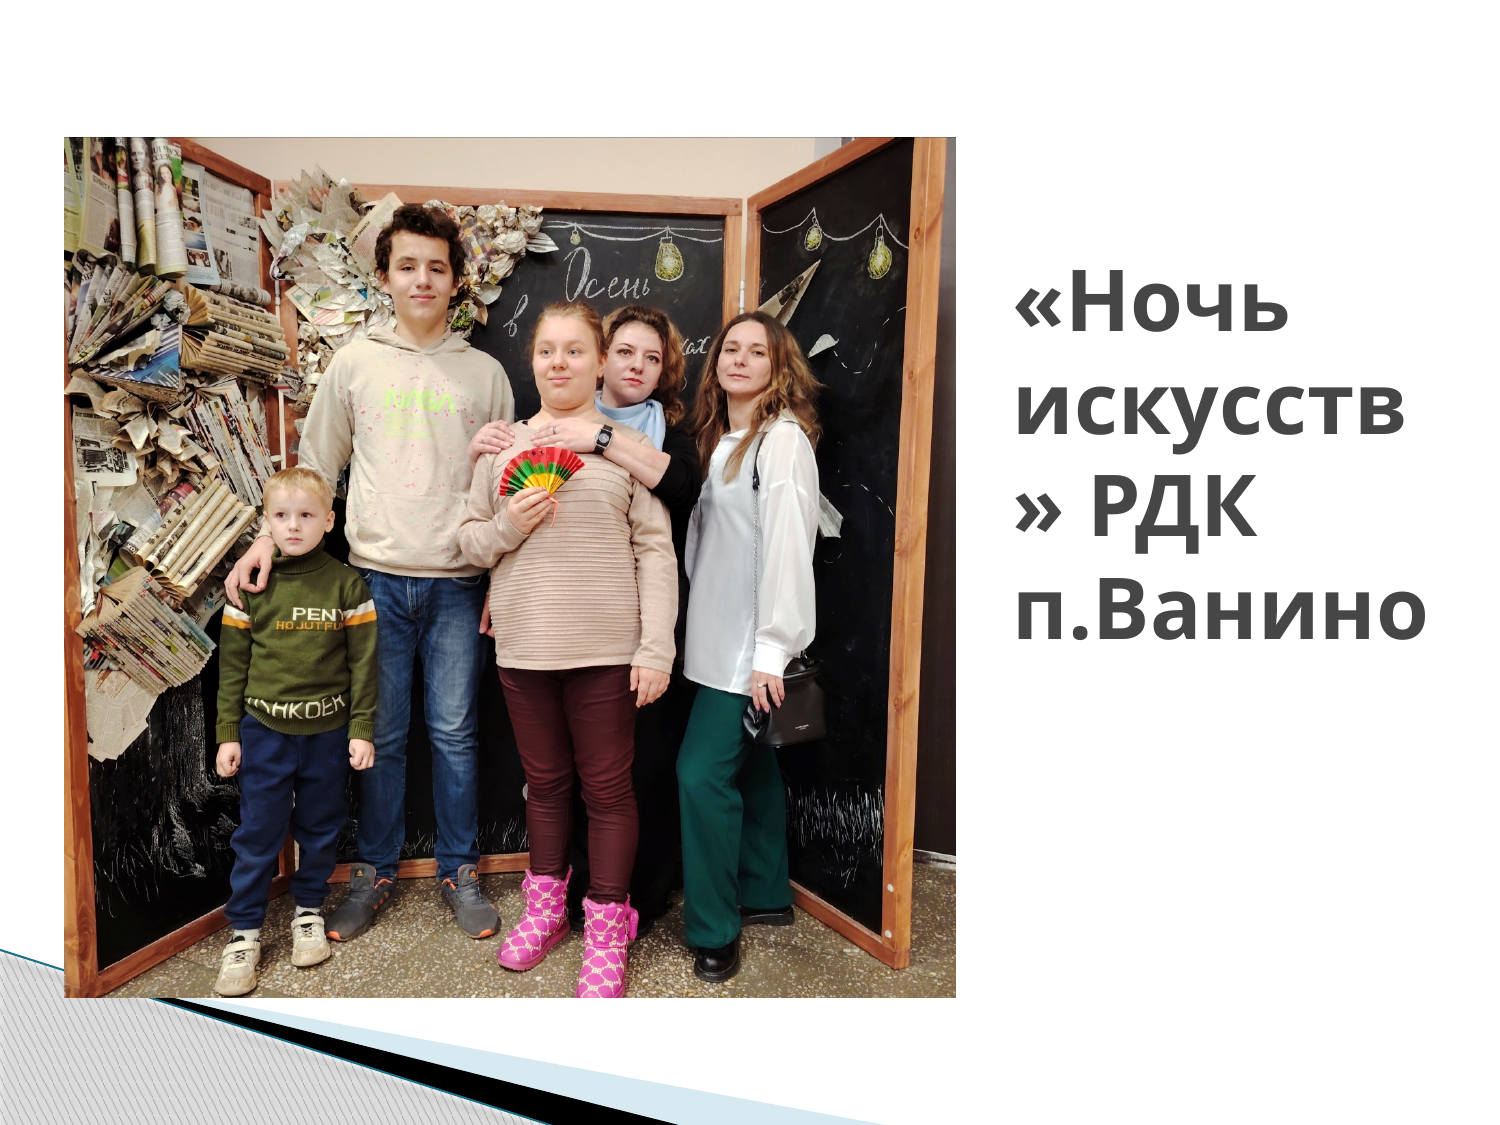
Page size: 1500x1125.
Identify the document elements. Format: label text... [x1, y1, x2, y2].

title «Ночь искусств» РДК п.Ванино [998, 45, 1459, 858]
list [64, 136, 956, 998]
